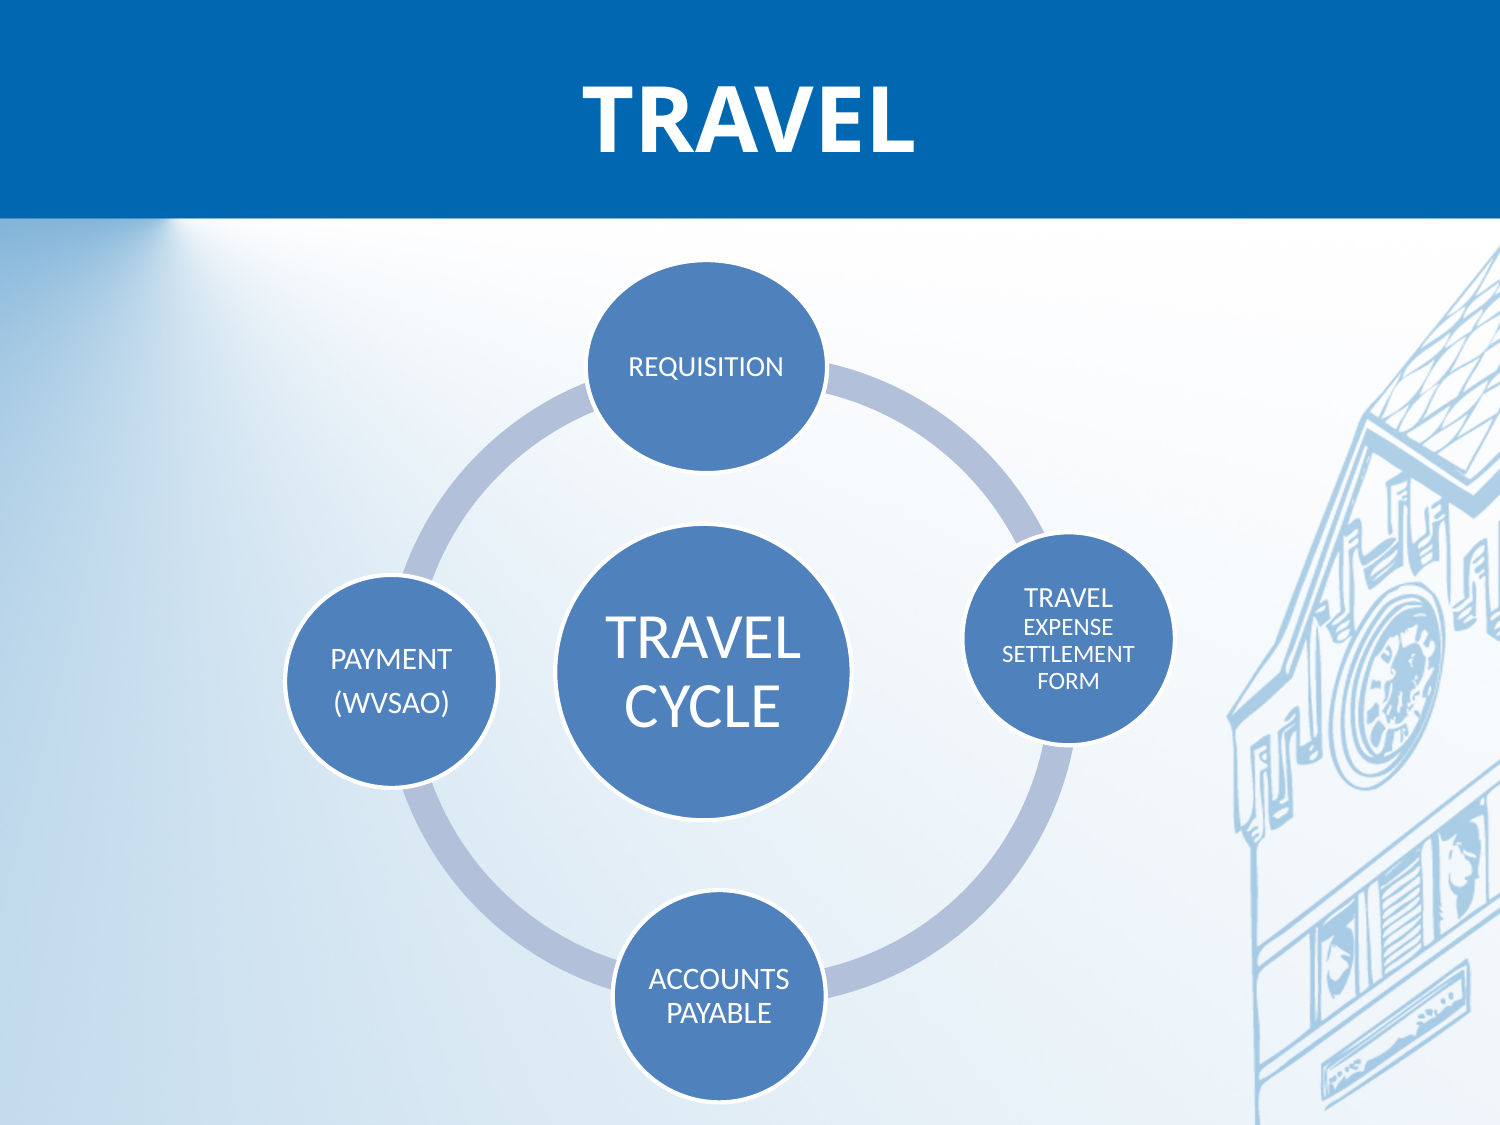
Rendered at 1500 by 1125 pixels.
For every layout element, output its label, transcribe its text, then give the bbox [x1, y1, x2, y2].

title TRAVEL [75, 45, 1425, 188]
picture [0, 0, 1500, 1125]
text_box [74, 262, 1338, 1101]
